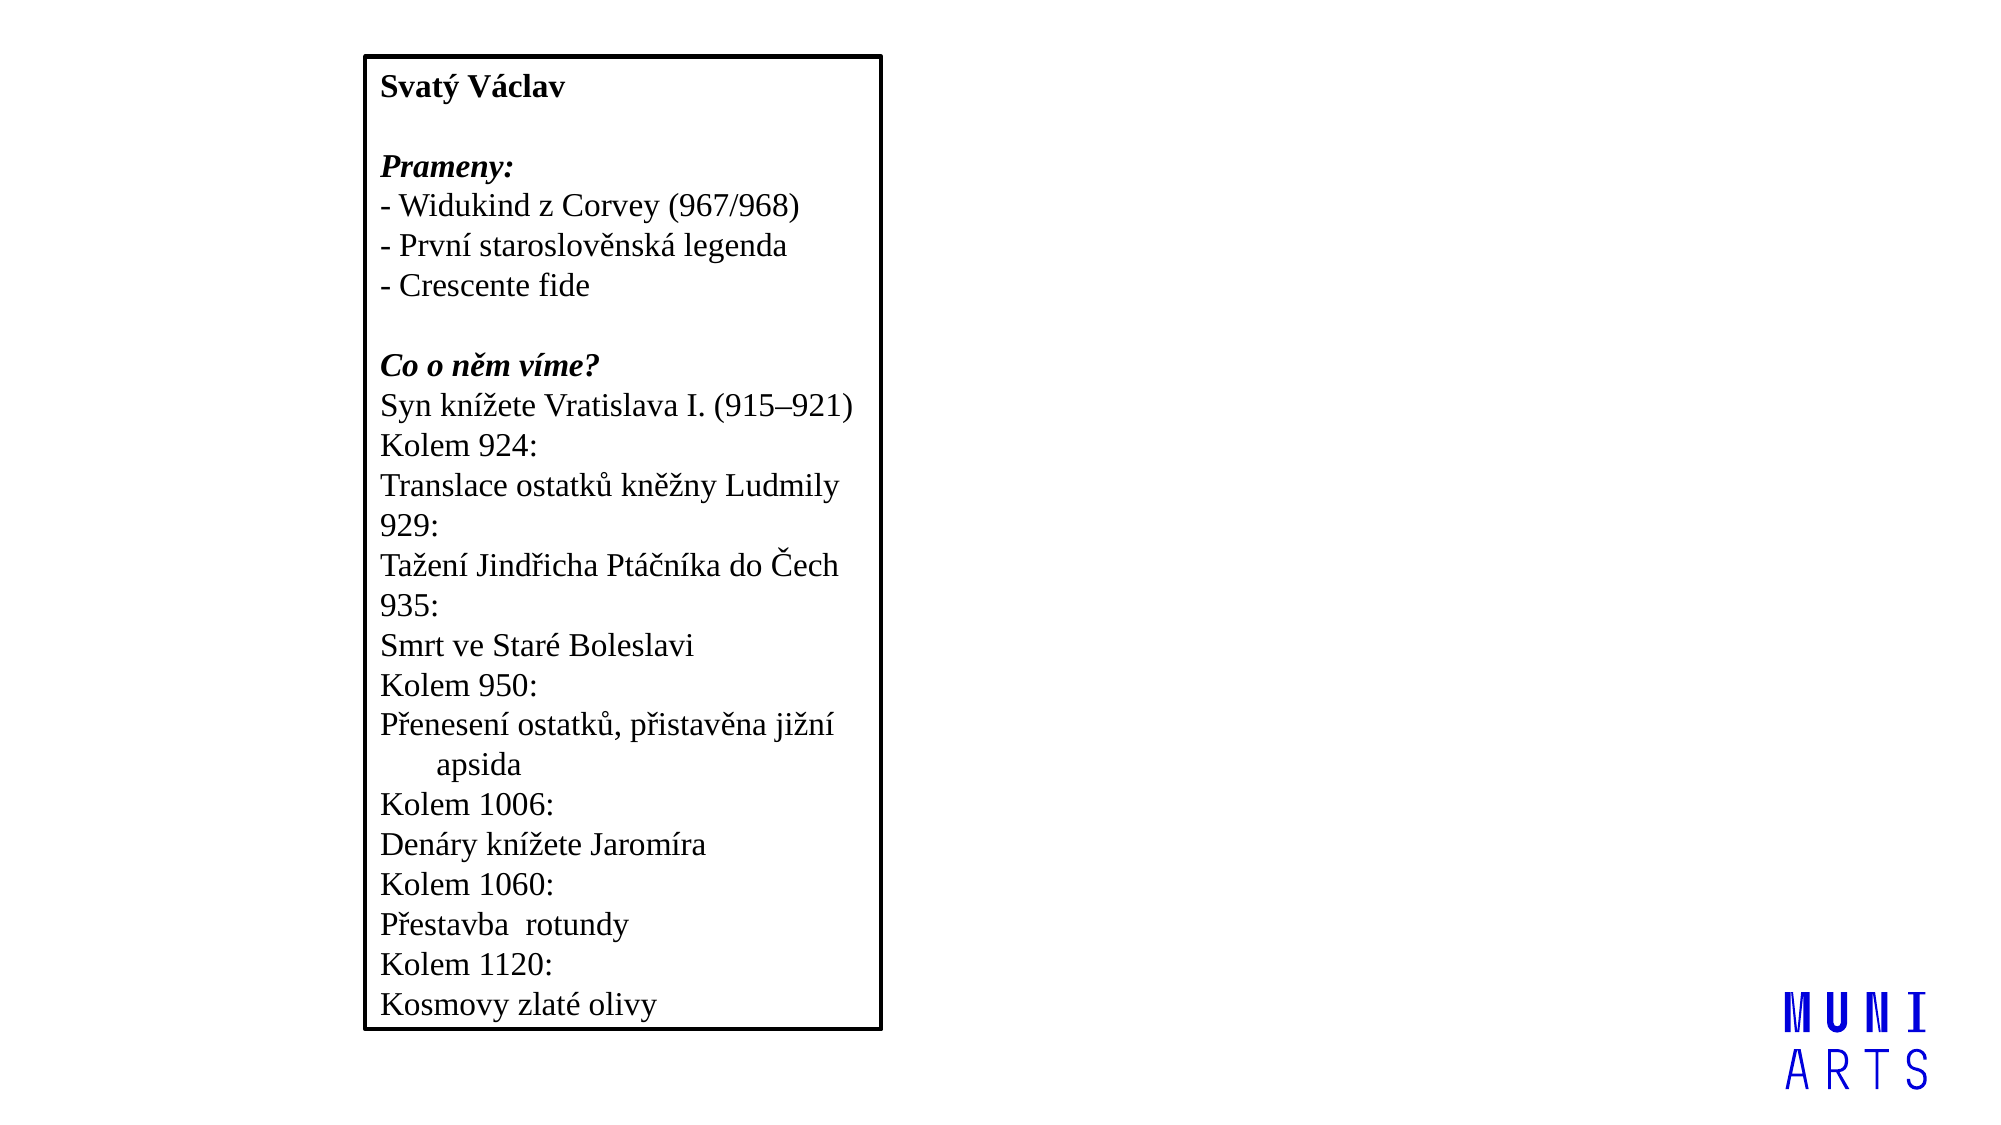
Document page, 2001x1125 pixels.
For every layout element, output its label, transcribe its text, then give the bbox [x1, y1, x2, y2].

text_box Svatý Václav Prameny: - Widukind z Corvey (967/968) - První staroslověnská legenda - Crescente fide Co o něm víme? Syn knížete Vratislava I. (915–921) Kolem 924: Translace ostatků kněžny Ludmily 929: Tažení Jindřicha Ptáčníka do Čech 935: Smrt ve Staré Boleslavi Kolem 950: Přenesení ostatků, přistavěna jižní apsida Kolem 1006: Denáry knížete Jaromíra Kolem 1060: Přestavba rotundy Kolem 1120: Kosmovy zlaté olivy [363, 54, 883, 1031]
